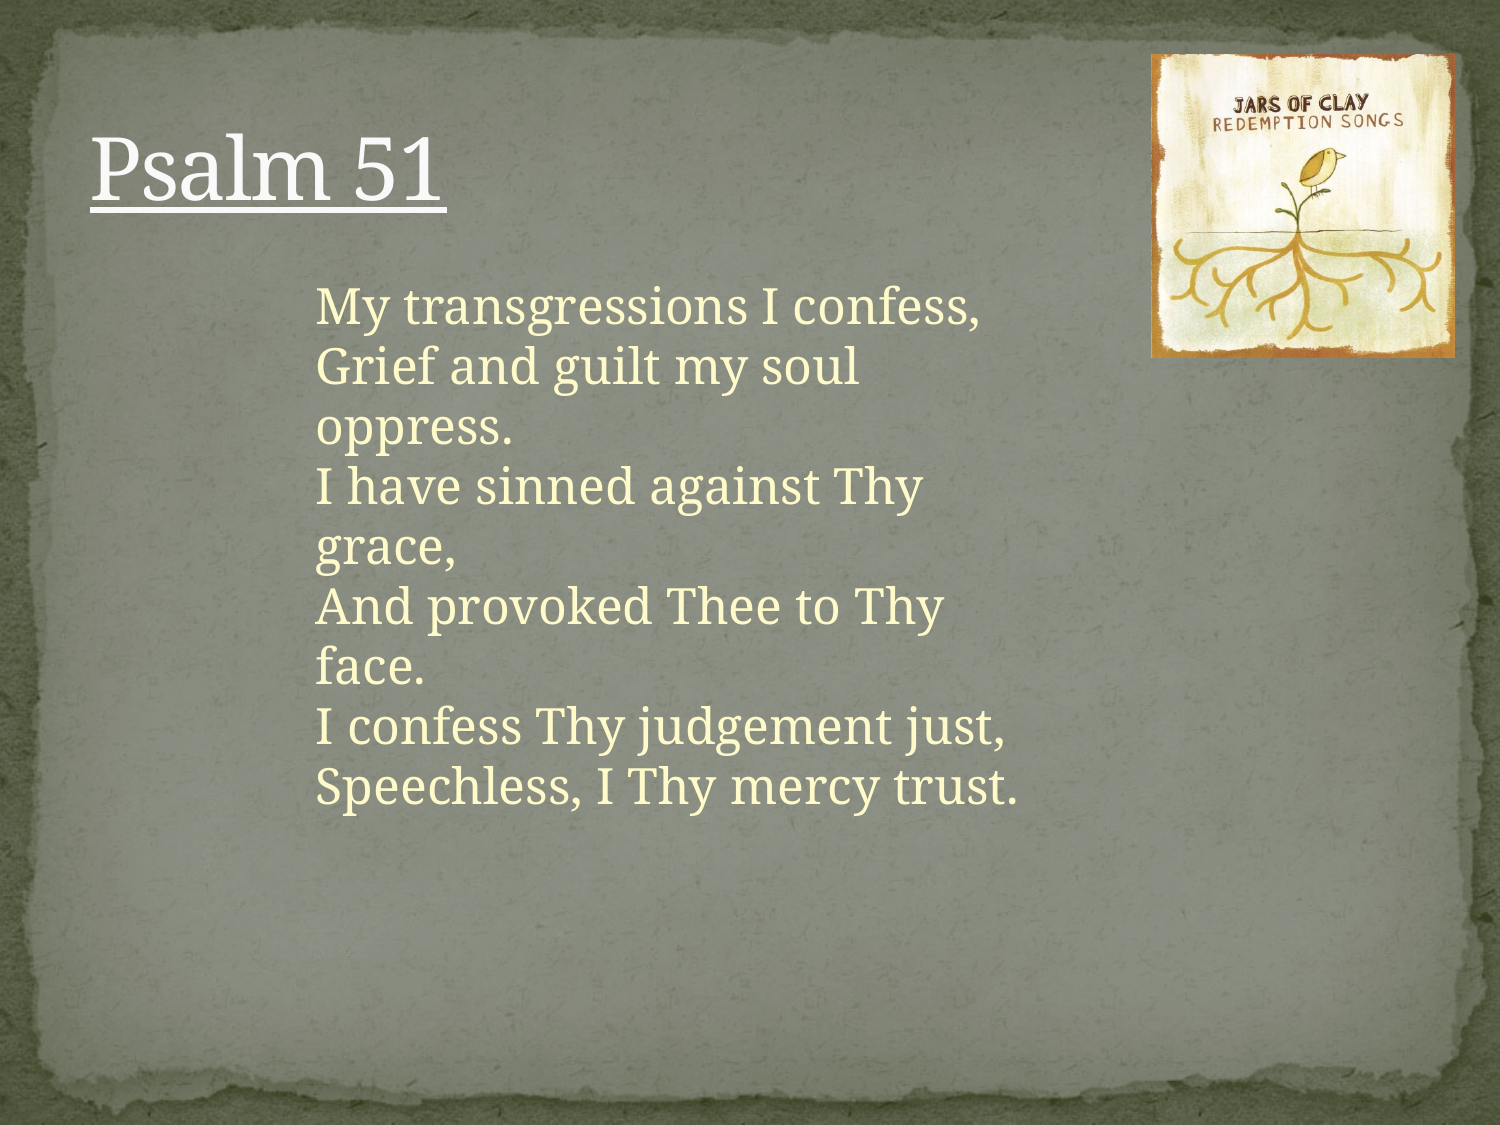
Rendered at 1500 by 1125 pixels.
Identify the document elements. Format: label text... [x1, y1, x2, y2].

text_box My transgressions I confess, Grief and guilt my soul oppress. I have sinned against Thy grace, And provoked Thee to Thy face. I confess Thy judgement just, Speechless, I Thy mercy trust. [301, 267, 1052, 822]
picture [1151, 54, 1455, 358]
title Psalm 51 [74, 24, 1425, 225]
